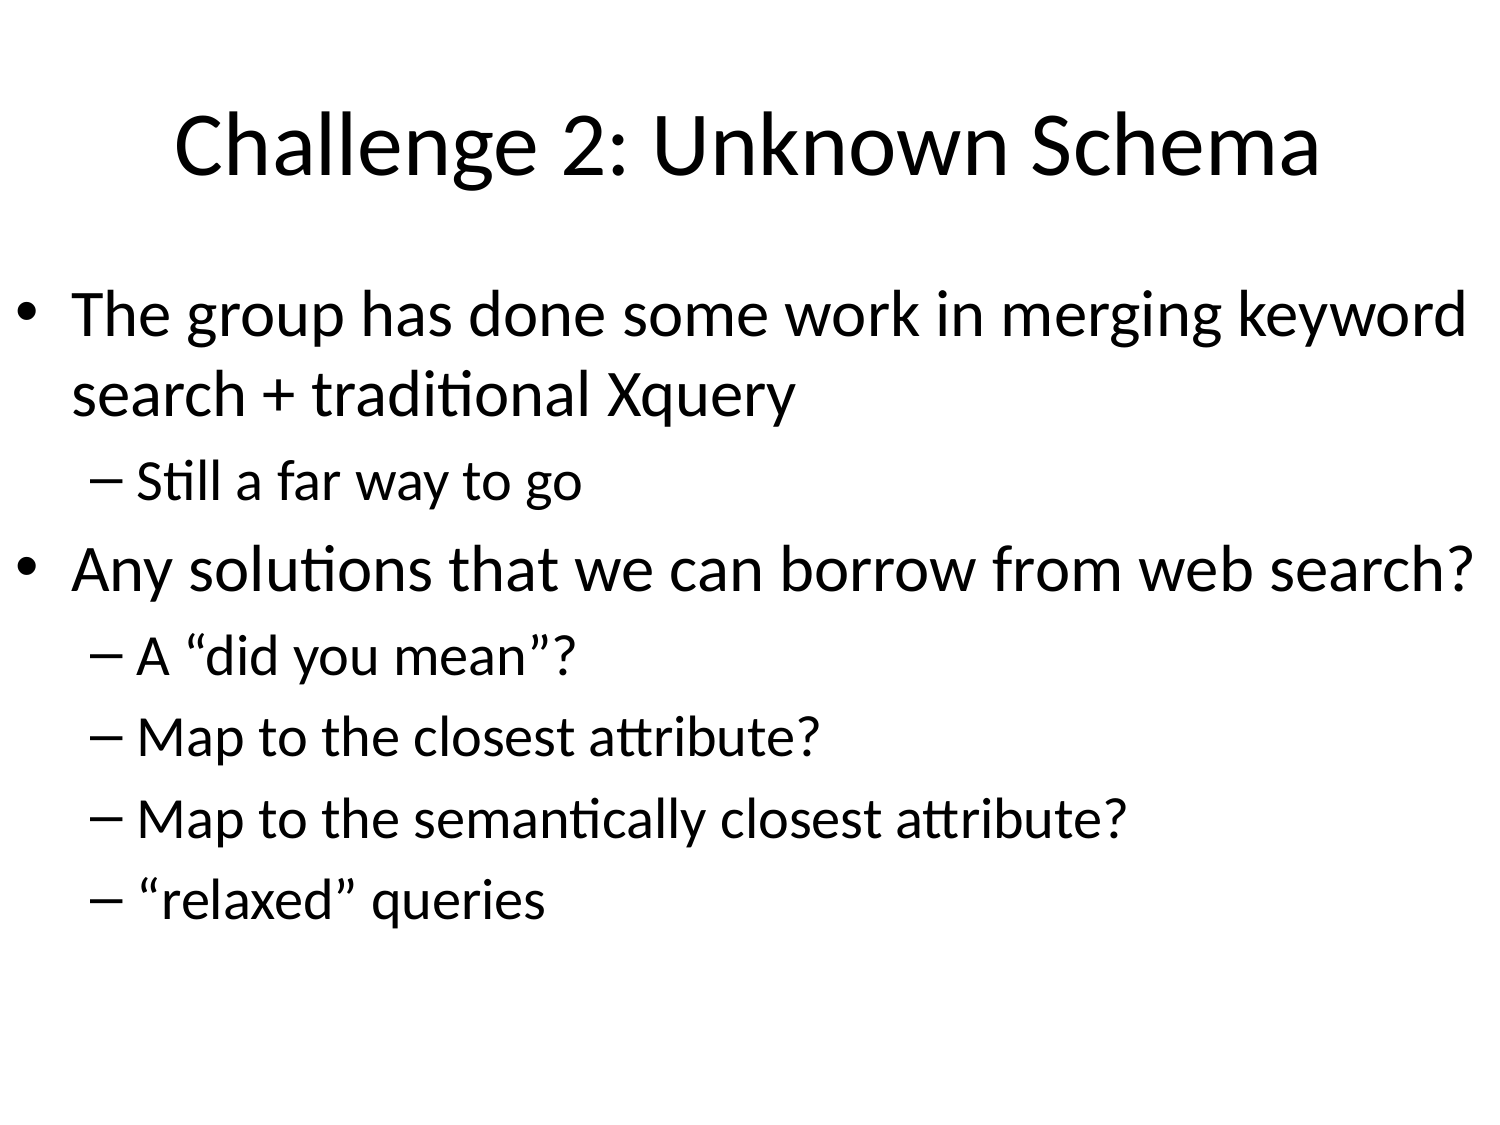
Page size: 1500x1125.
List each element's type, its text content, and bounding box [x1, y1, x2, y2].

title Challenge 2: Unknown Schema [75, 45, 1425, 233]
list The group has done some work in merging keyword search + traditional Xquery Still a far way to go Any solutions that we can borrow from web search? A “did you mean”? Map to the closest attribute? Map to the semantically closest attribute? “relaxed” queries [0, 262, 1500, 1005]
